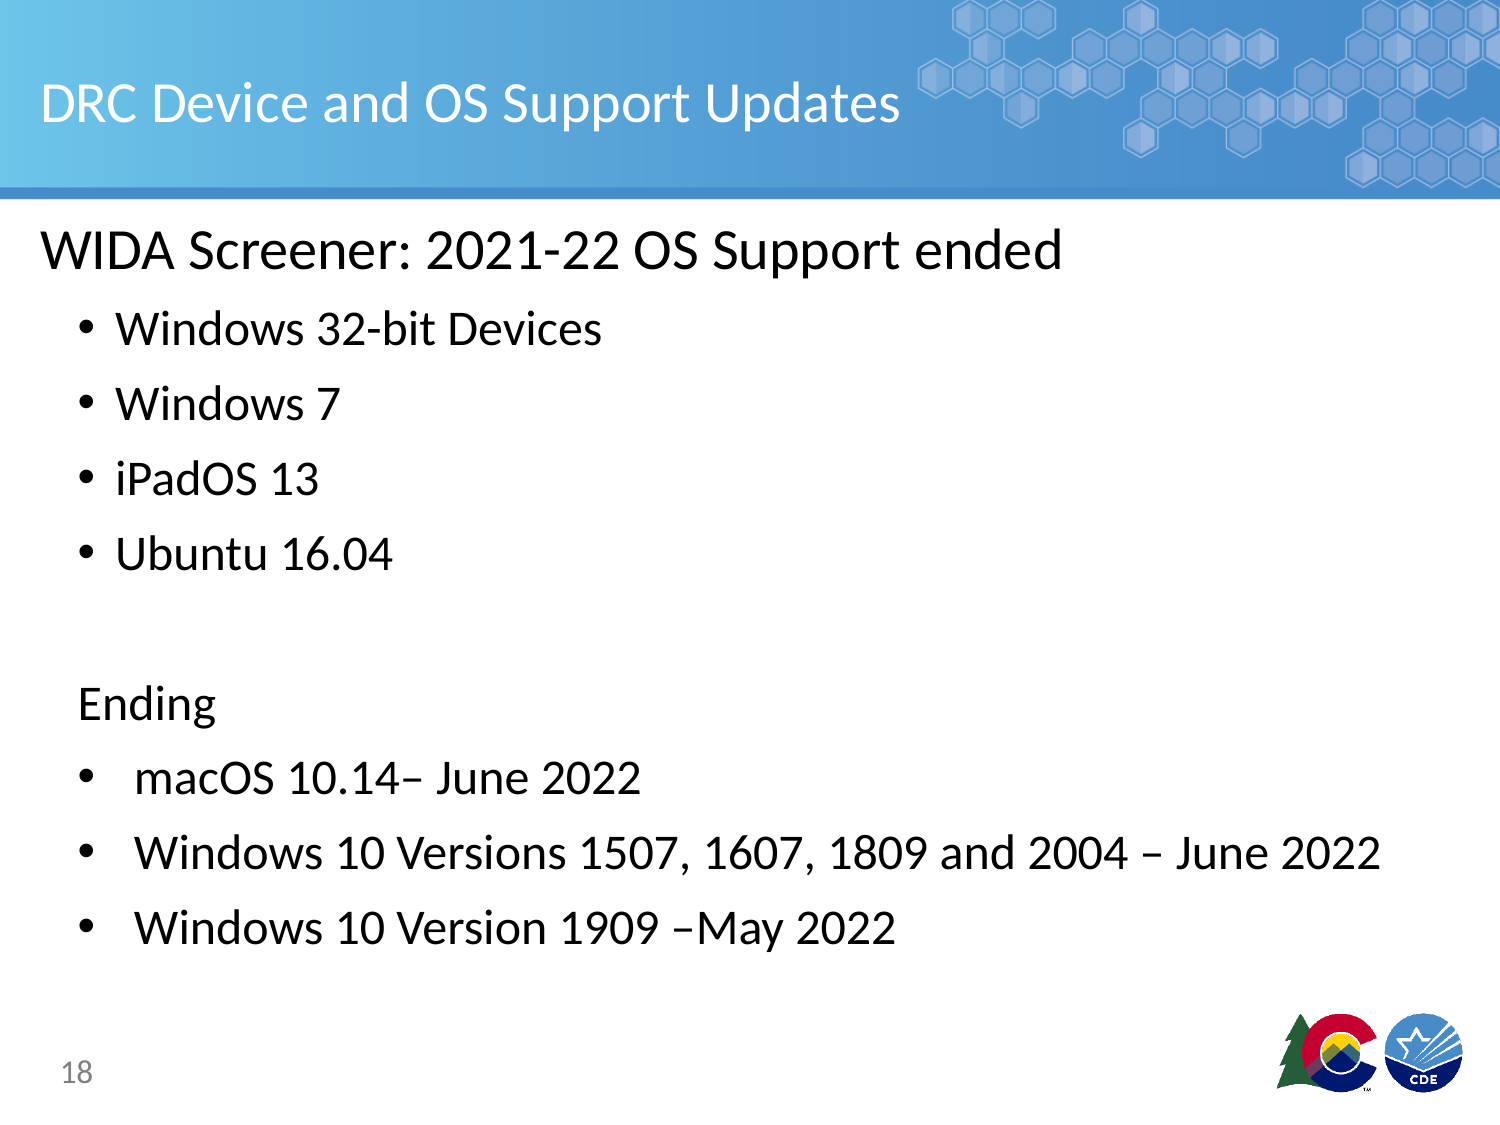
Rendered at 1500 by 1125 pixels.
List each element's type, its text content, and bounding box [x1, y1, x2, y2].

picture [0, 0, 1500, 200]
title DRC Device and OS Support Updates [40, 41, 1460, 166]
slide_number 18 [45, 1042, 122, 1103]
list WIDA Screener: 2021-22 OS Support ended Windows 32-bit Devices Windows 7 iPadOS 13 Ubuntu 16.04 Ending macOS 10.14– June 2022 Windows 10 Versions 1507, 1607, 1809 and 2004 – June 2022 Windows 10 Version 1909 –May 2022 [40, 218, 1397, 1077]
picture [1275, 1012, 1463, 1093]
